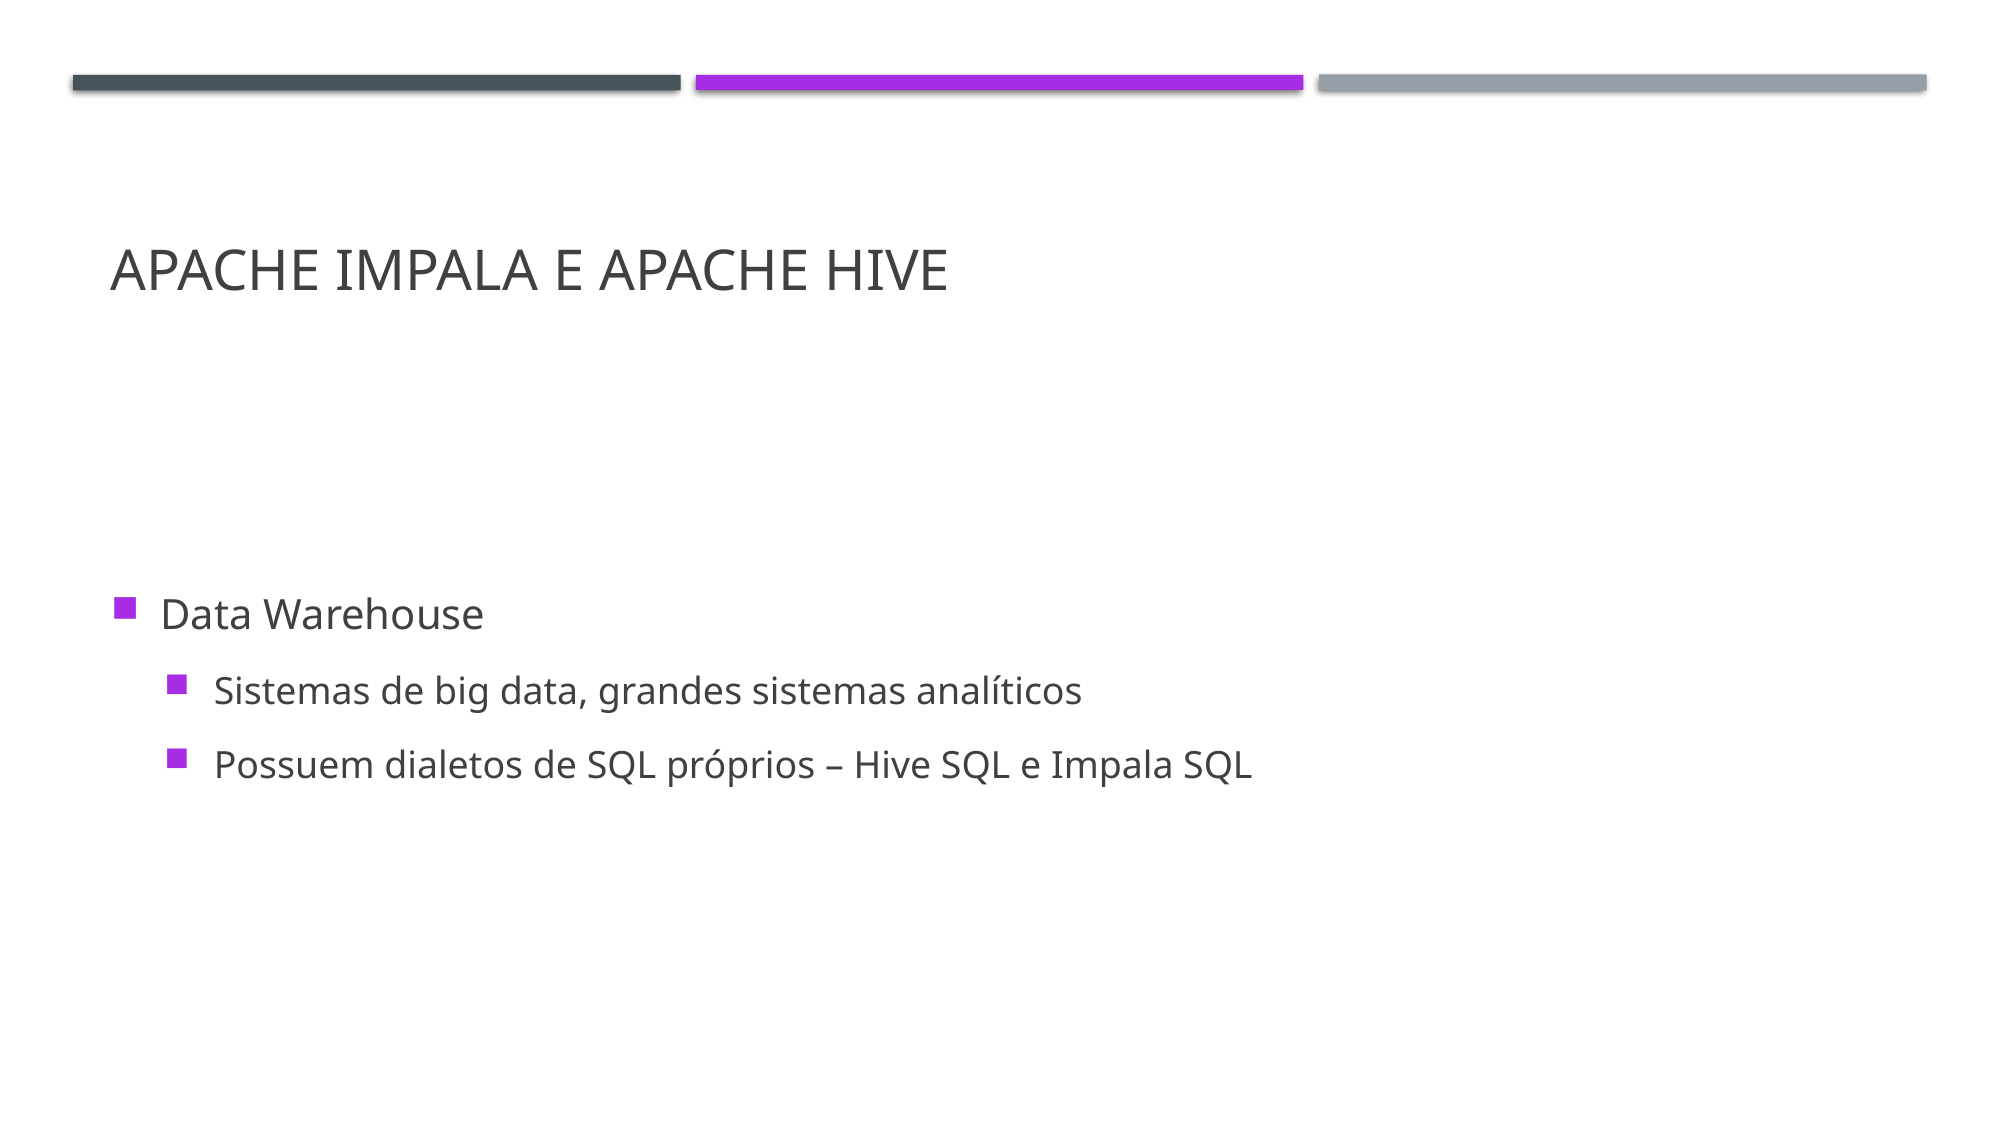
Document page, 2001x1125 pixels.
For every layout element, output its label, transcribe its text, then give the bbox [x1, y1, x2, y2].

list Data Warehouse Sistemas de big data, grandes sistemas analíticos Possuem dialetos de SQL próprios – Hive SQL e Impala SQL [95, 383, 1905, 981]
title Apache impala e apache hive [95, 115, 1905, 311]
